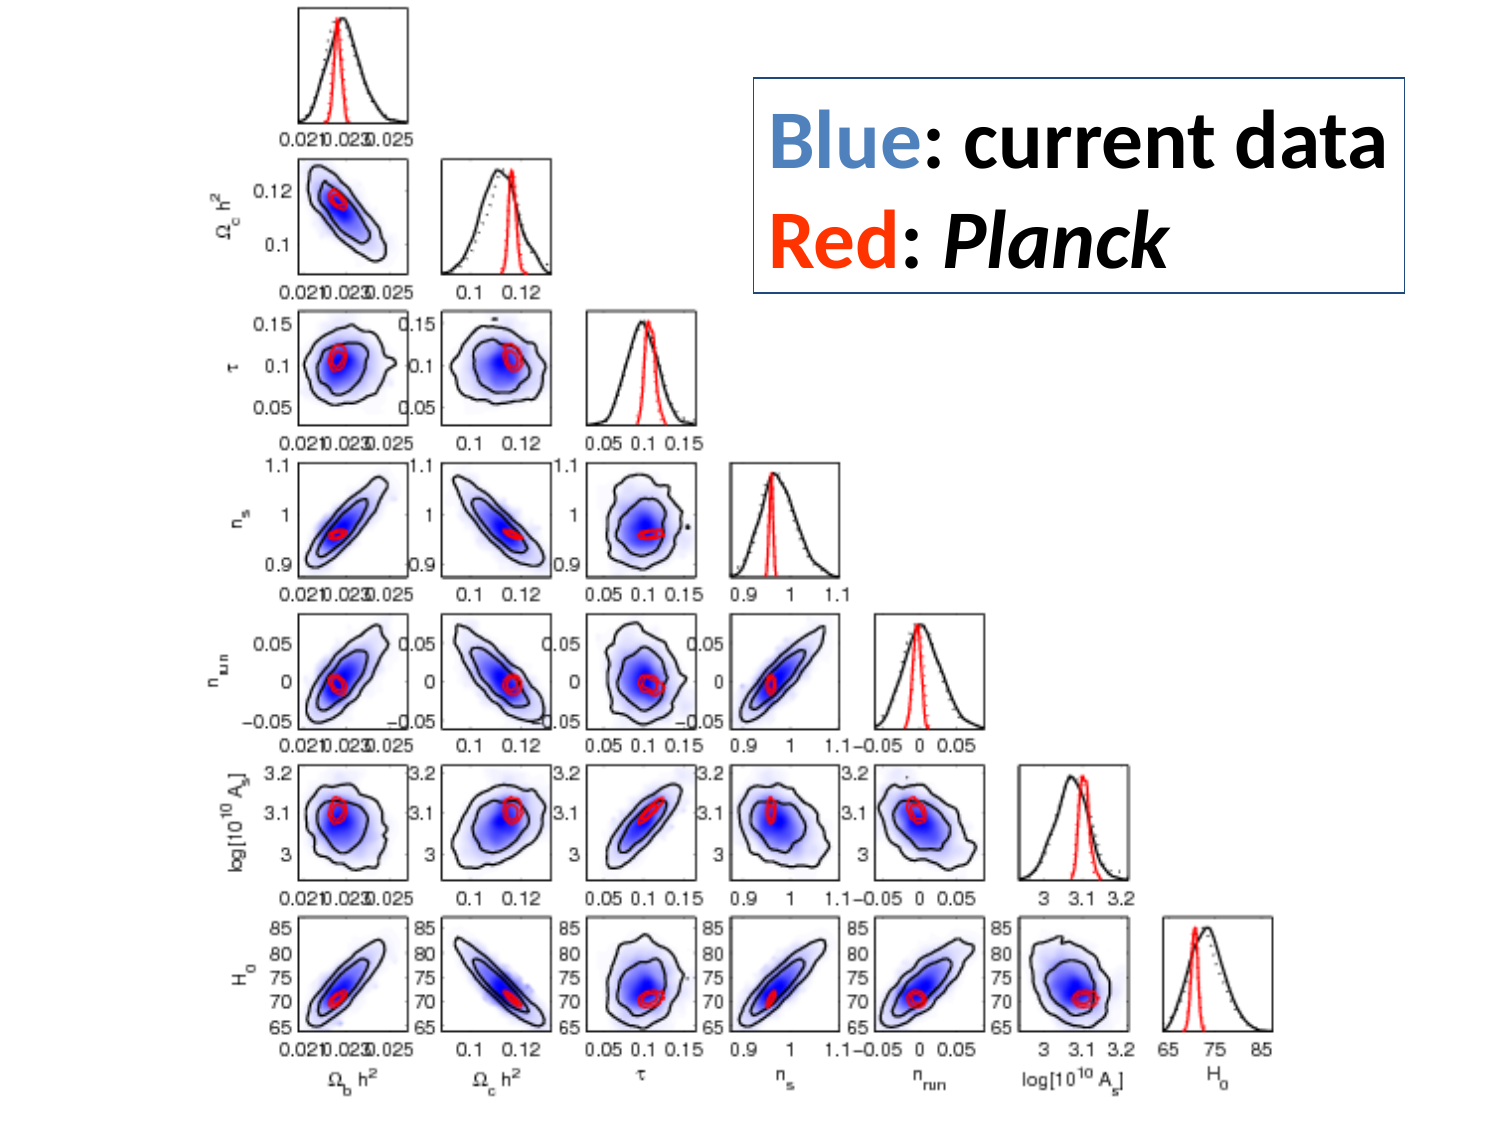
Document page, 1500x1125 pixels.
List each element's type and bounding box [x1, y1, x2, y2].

picture [135, 0, 1433, 1125]
